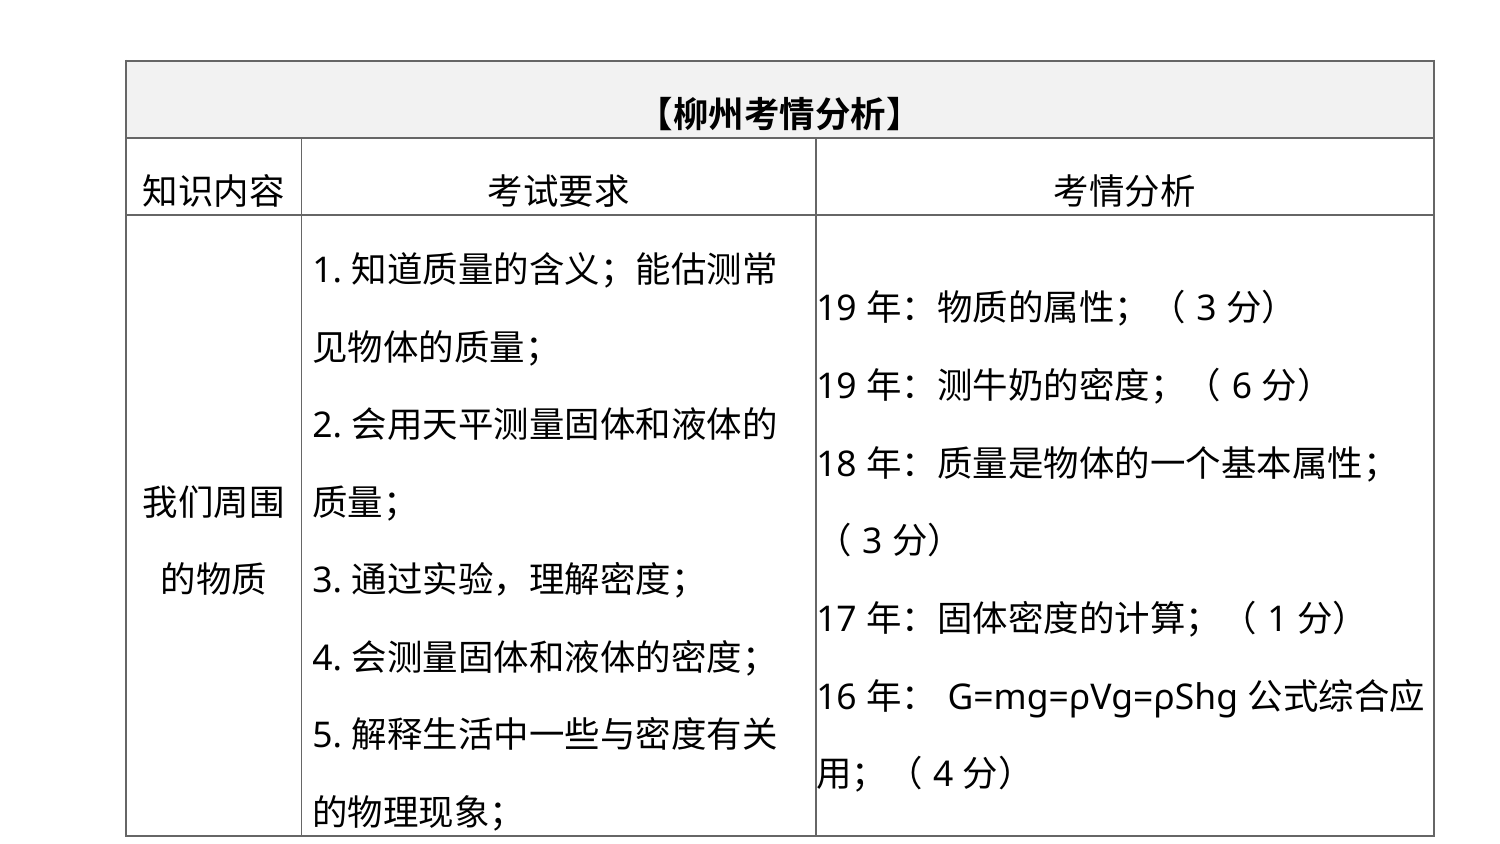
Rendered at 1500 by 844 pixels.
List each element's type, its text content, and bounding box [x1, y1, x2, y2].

table_cell 1.知道质量的含义；能估测常见物体的质量； 2.会用天平测量固体和液体的质量； 3.通过实验，理解密度； 4.会测量固体和液体的密度； 5.解释生活中一些与密度有关的物理现象； [302, 216, 815, 835]
table_cell 考试要求 [302, 139, 815, 214]
table_cell 19年：物质的属性；（3分） 19年：测牛奶的密度；（6分） 18年：质量是物体的一个基本属性；（3分） 17年：固体密度的计算；（1分） 16年：G=mg=ρVg=ρShg公式综合应用；（4分） [817, 216, 1433, 835]
table_cell 我们周围的物质 [127, 216, 301, 835]
table_cell 考情分析 [817, 139, 1433, 214]
table_header 【柳州考情分析】 [127, 62, 1433, 137]
table_cell 知识内容 [127, 139, 301, 214]
